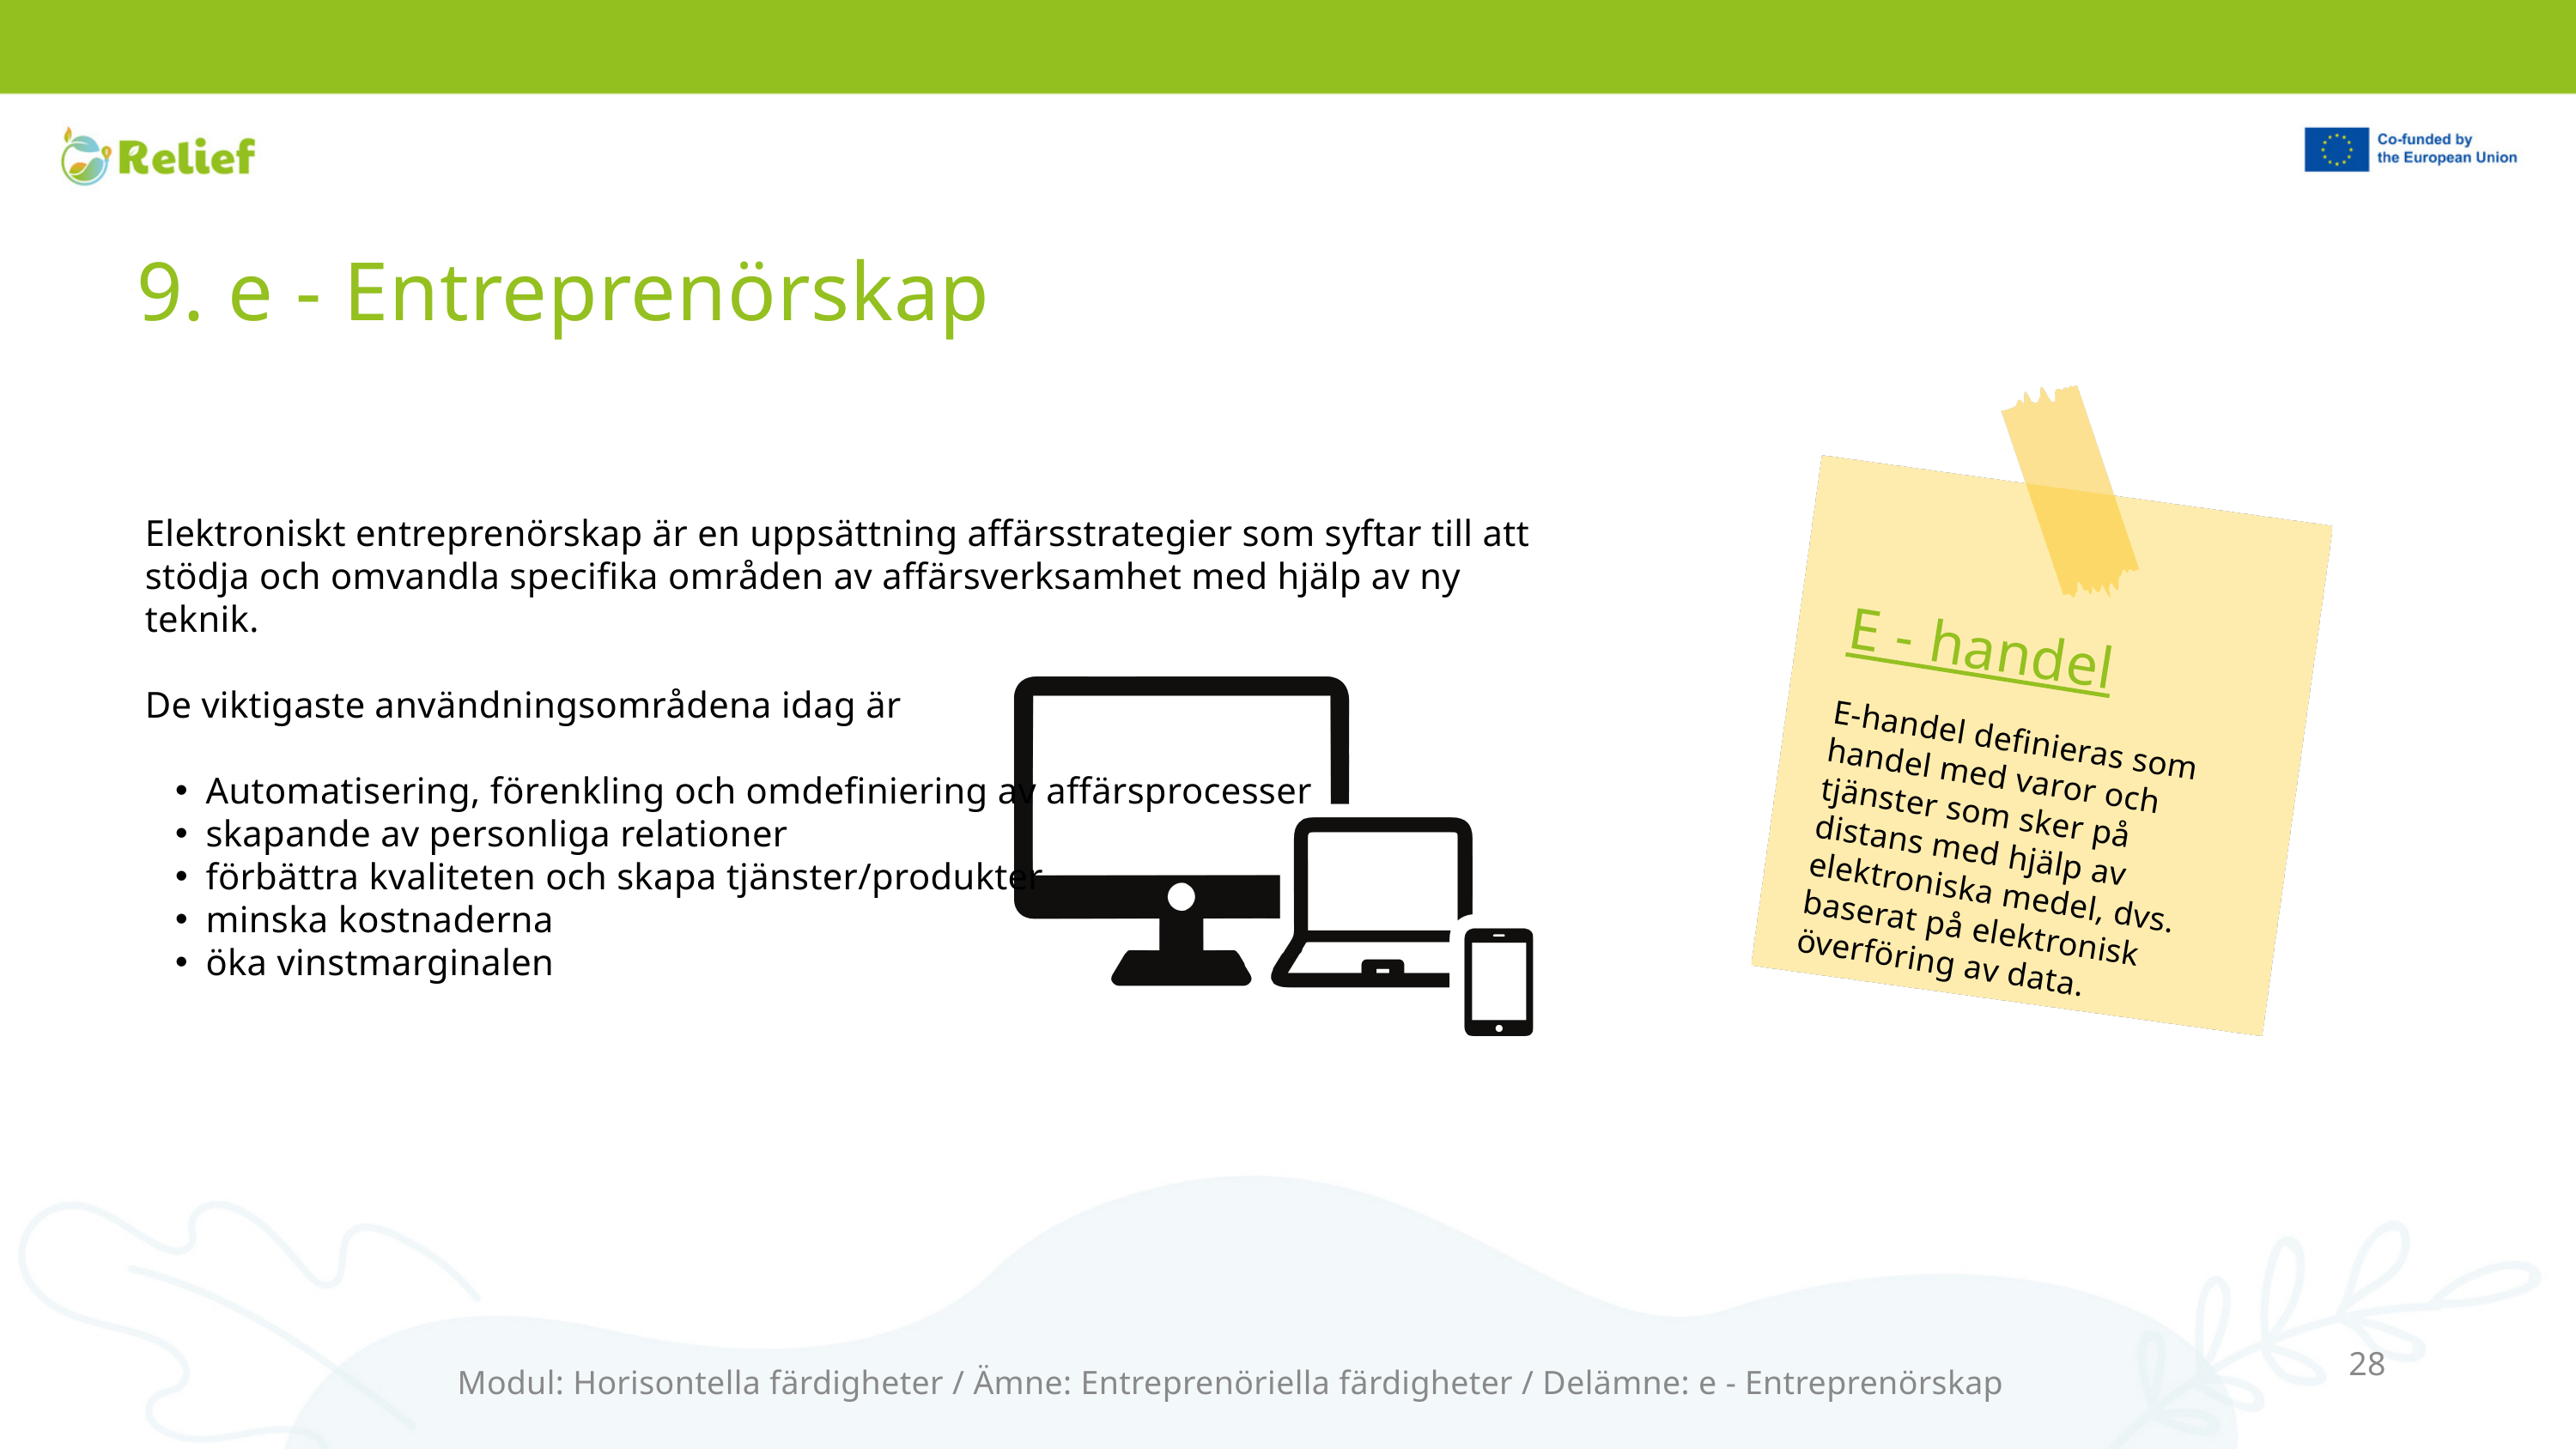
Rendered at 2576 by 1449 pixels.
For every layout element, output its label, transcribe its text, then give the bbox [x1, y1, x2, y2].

text_box [1751, 379, 2333, 1036]
text_box Modul: Horisontella färdigheter / Ämne: Entreprenöriella färdigheter / Delämne: e - Entreprenörskap [190, 1362, 2274, 1401]
text_box E-handel definieras som handel med varor och tjänster som sker på distans med hjälp av elektroniska medel, dvs. baserat på elektronisk överföring av data. [1794, 691, 2251, 1024]
text_box 28 [2315, 1343, 2386, 1422]
text_box [0, 0, 2576, 1449]
text_box [1013, 1027, 1534, 1036]
text_box Elektroniskt entreprenörskap är en uppsättning affärsstrategier som syftar till att stödja och omvandla specifika områden av affärsverksamhet med hjälp av ny teknik. De viktigaste användningsområdena idag är Automatisering, förenkling och omdefiniering av affärsprocesser skapande av personliga relationer förbättra kvaliteten och skapa tjänster/produkter minska kostnaderna öka vinstmarginalen [144, 511, 1534, 1027]
text_box E - handel [1839, 591, 2351, 794]
text_box 9. e - Entreprenörskap [137, 249, 1805, 336]
